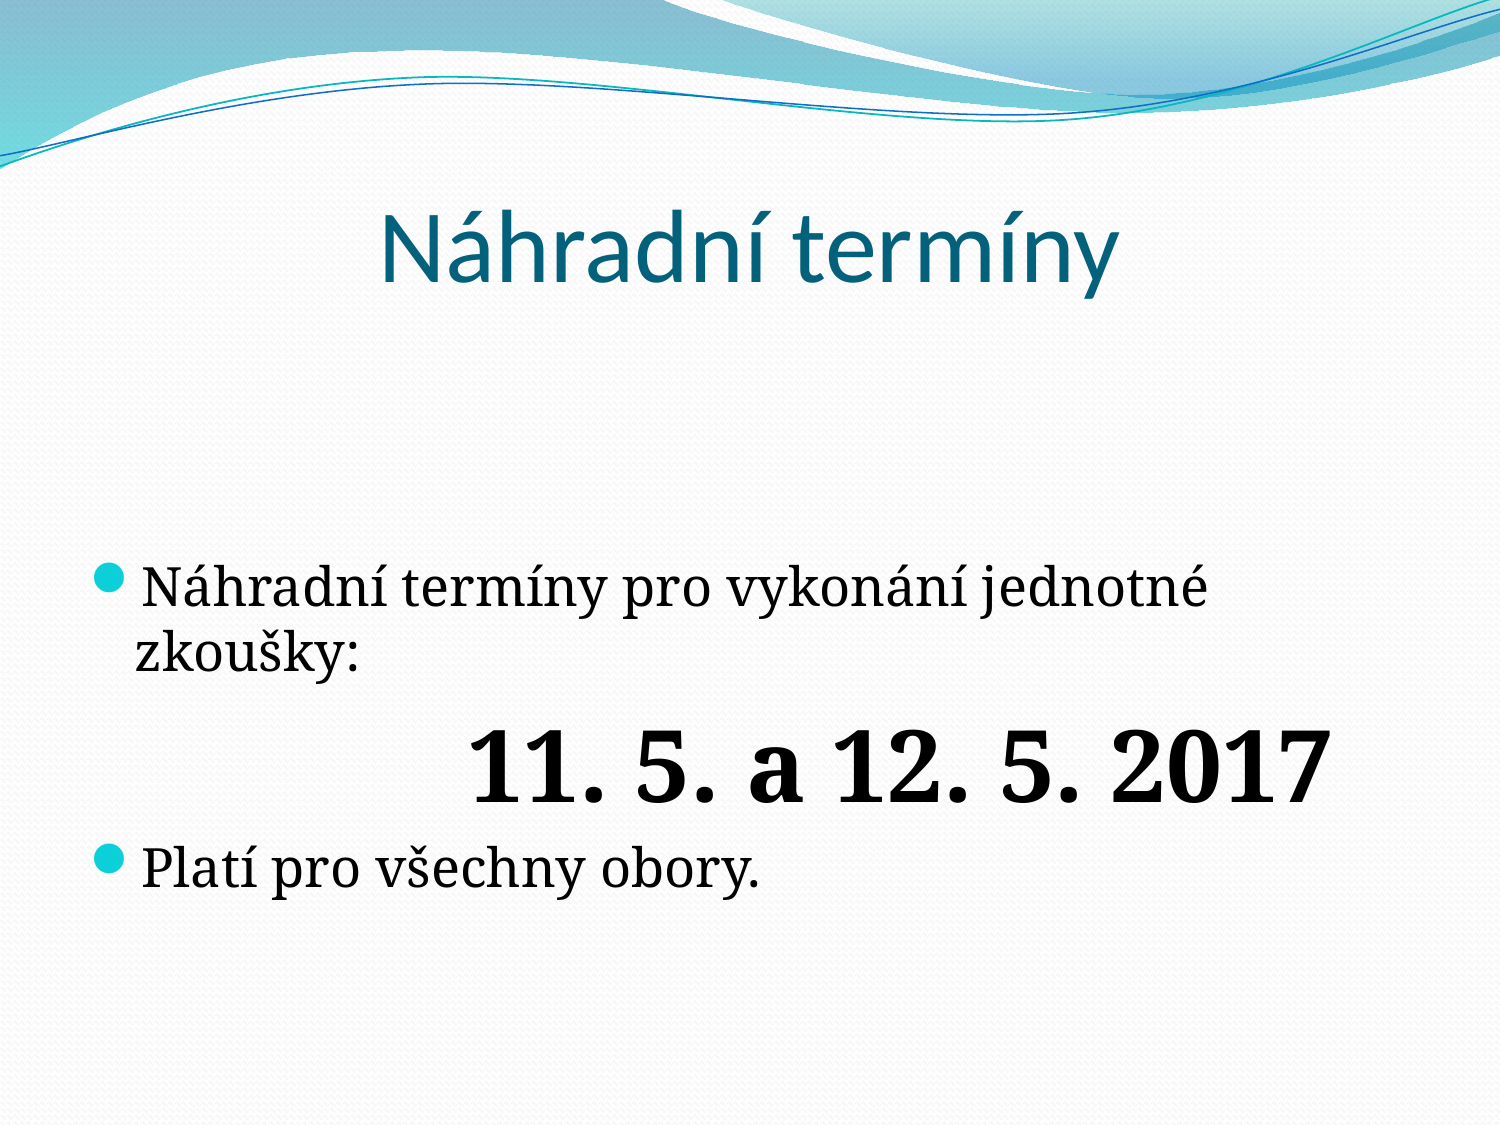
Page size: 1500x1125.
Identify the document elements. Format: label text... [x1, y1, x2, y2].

title Náhradní termíny [75, 115, 1425, 303]
list Náhradní termíny pro vykonání jednotné zkoušky: 11. 5. a 12. 5. 2017 Platí pro všechny obory. [75, 317, 1425, 1038]
